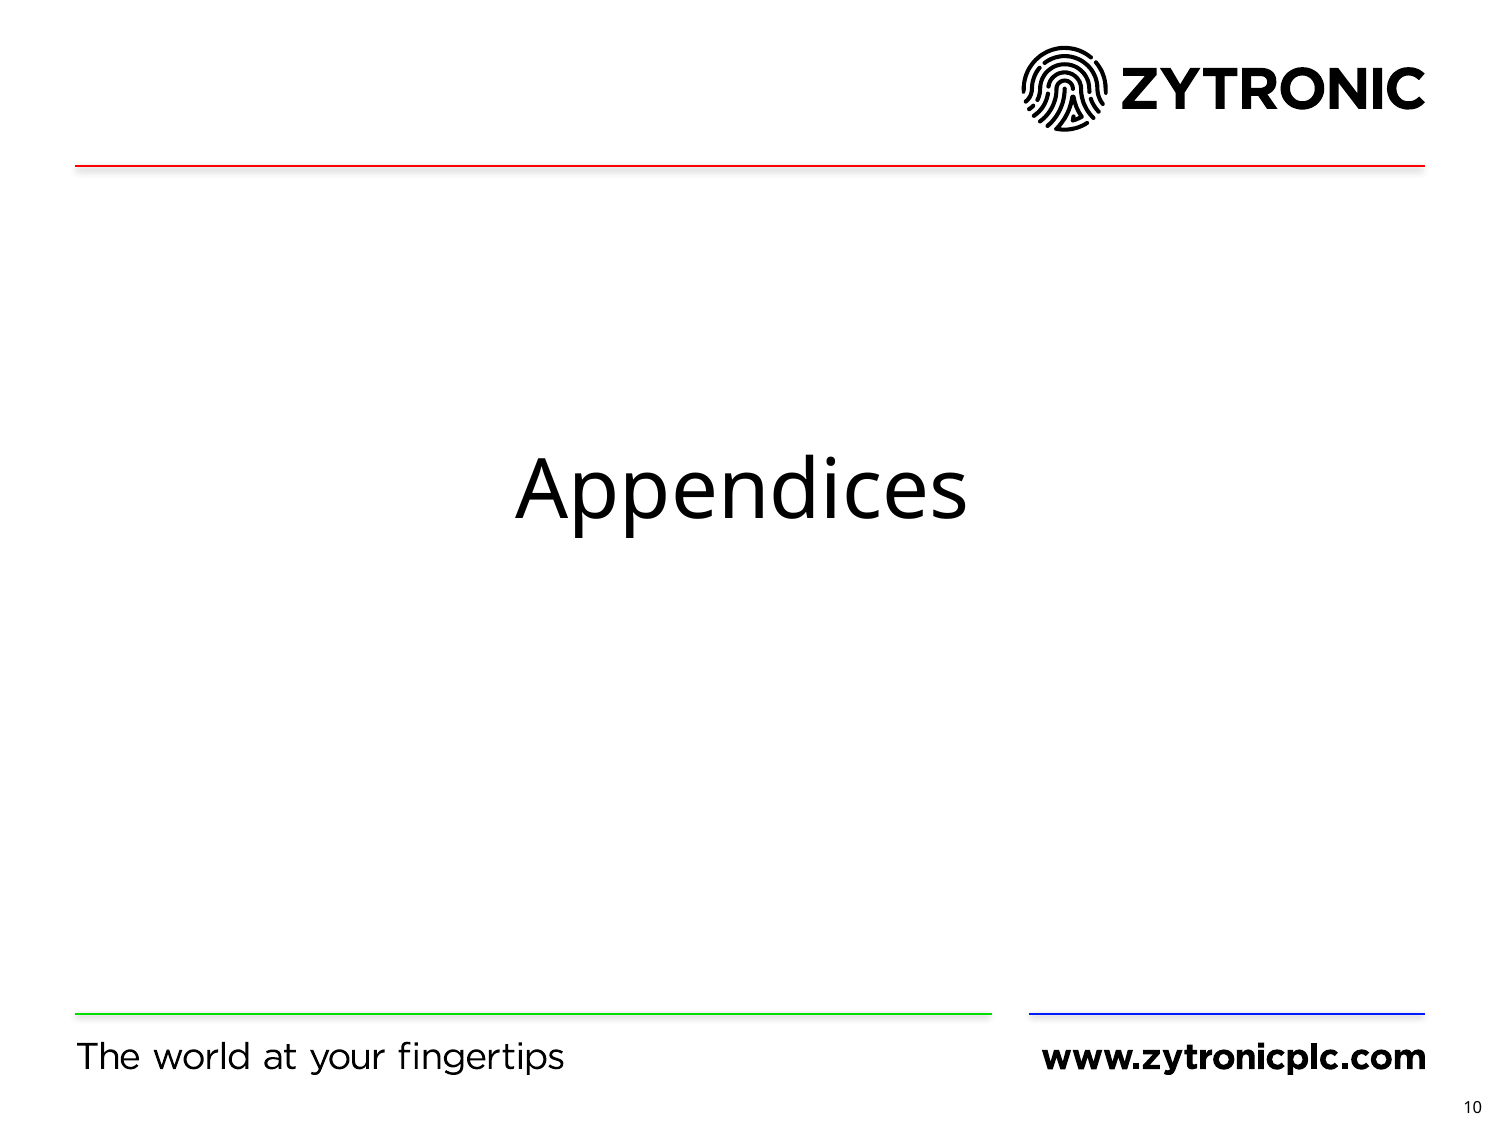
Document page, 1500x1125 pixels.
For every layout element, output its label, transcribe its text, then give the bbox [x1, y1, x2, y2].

text_box 10 [1445, 1089, 1500, 1125]
title Appendices [0, 428, 1500, 511]
